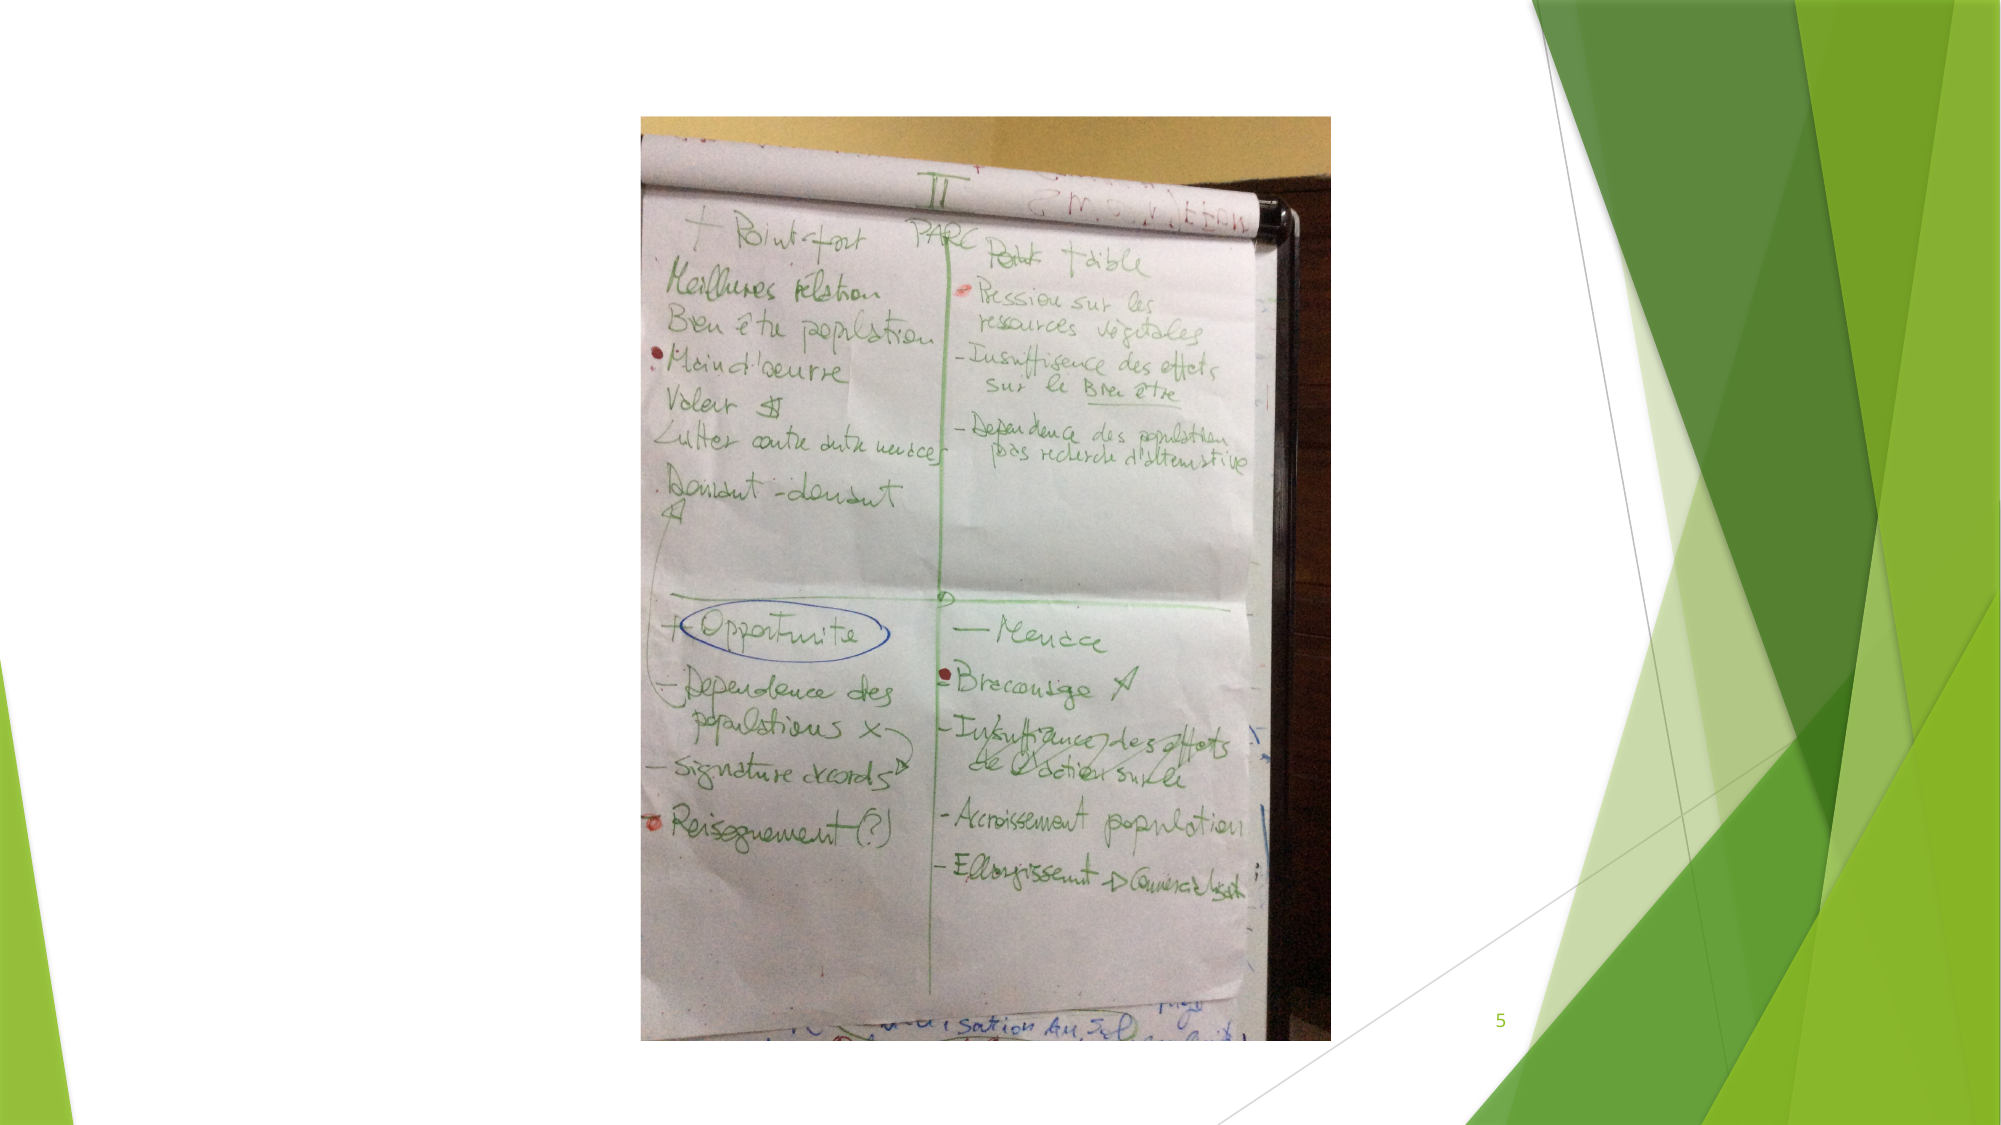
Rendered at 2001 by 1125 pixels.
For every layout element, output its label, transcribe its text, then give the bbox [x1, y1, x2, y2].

picture [522, 118, 1448, 1041]
slide_number 5 [1409, 991, 1522, 1051]
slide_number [1181, 991, 1332, 1051]
